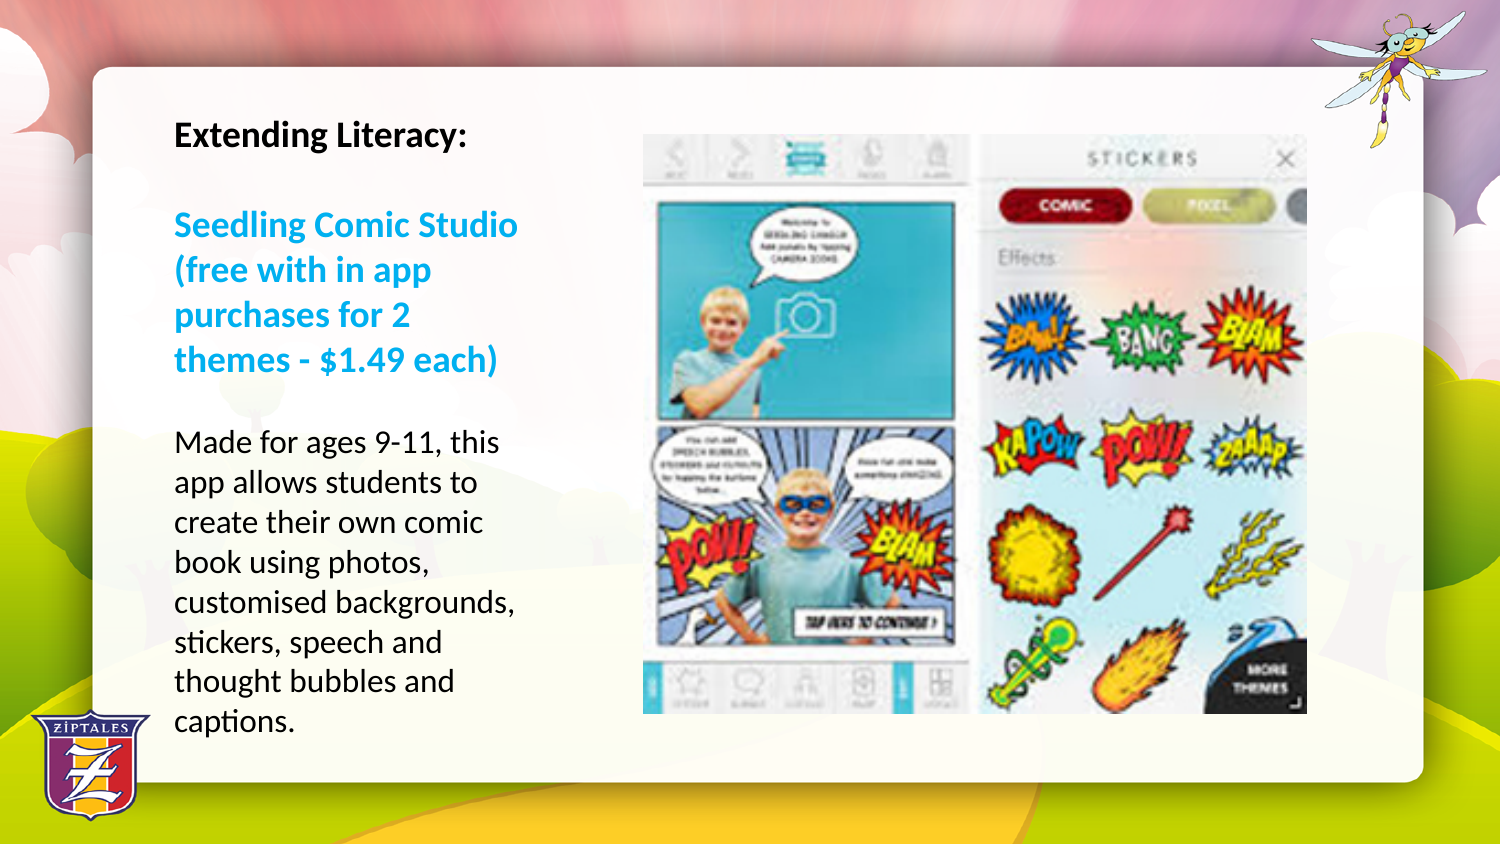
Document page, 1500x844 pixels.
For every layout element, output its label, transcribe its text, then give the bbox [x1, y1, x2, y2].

text_box Extending Literacy: Seedling Comic Studio (free with in app purchases for 2 themes - $1.49 each) Made for ages 9-11, this app allows students to create their own comic book using photos, customised backgrounds, stickers, speech and thought bubbles and captions. [159, 102, 538, 747]
picture [0, 0, 1500, 844]
